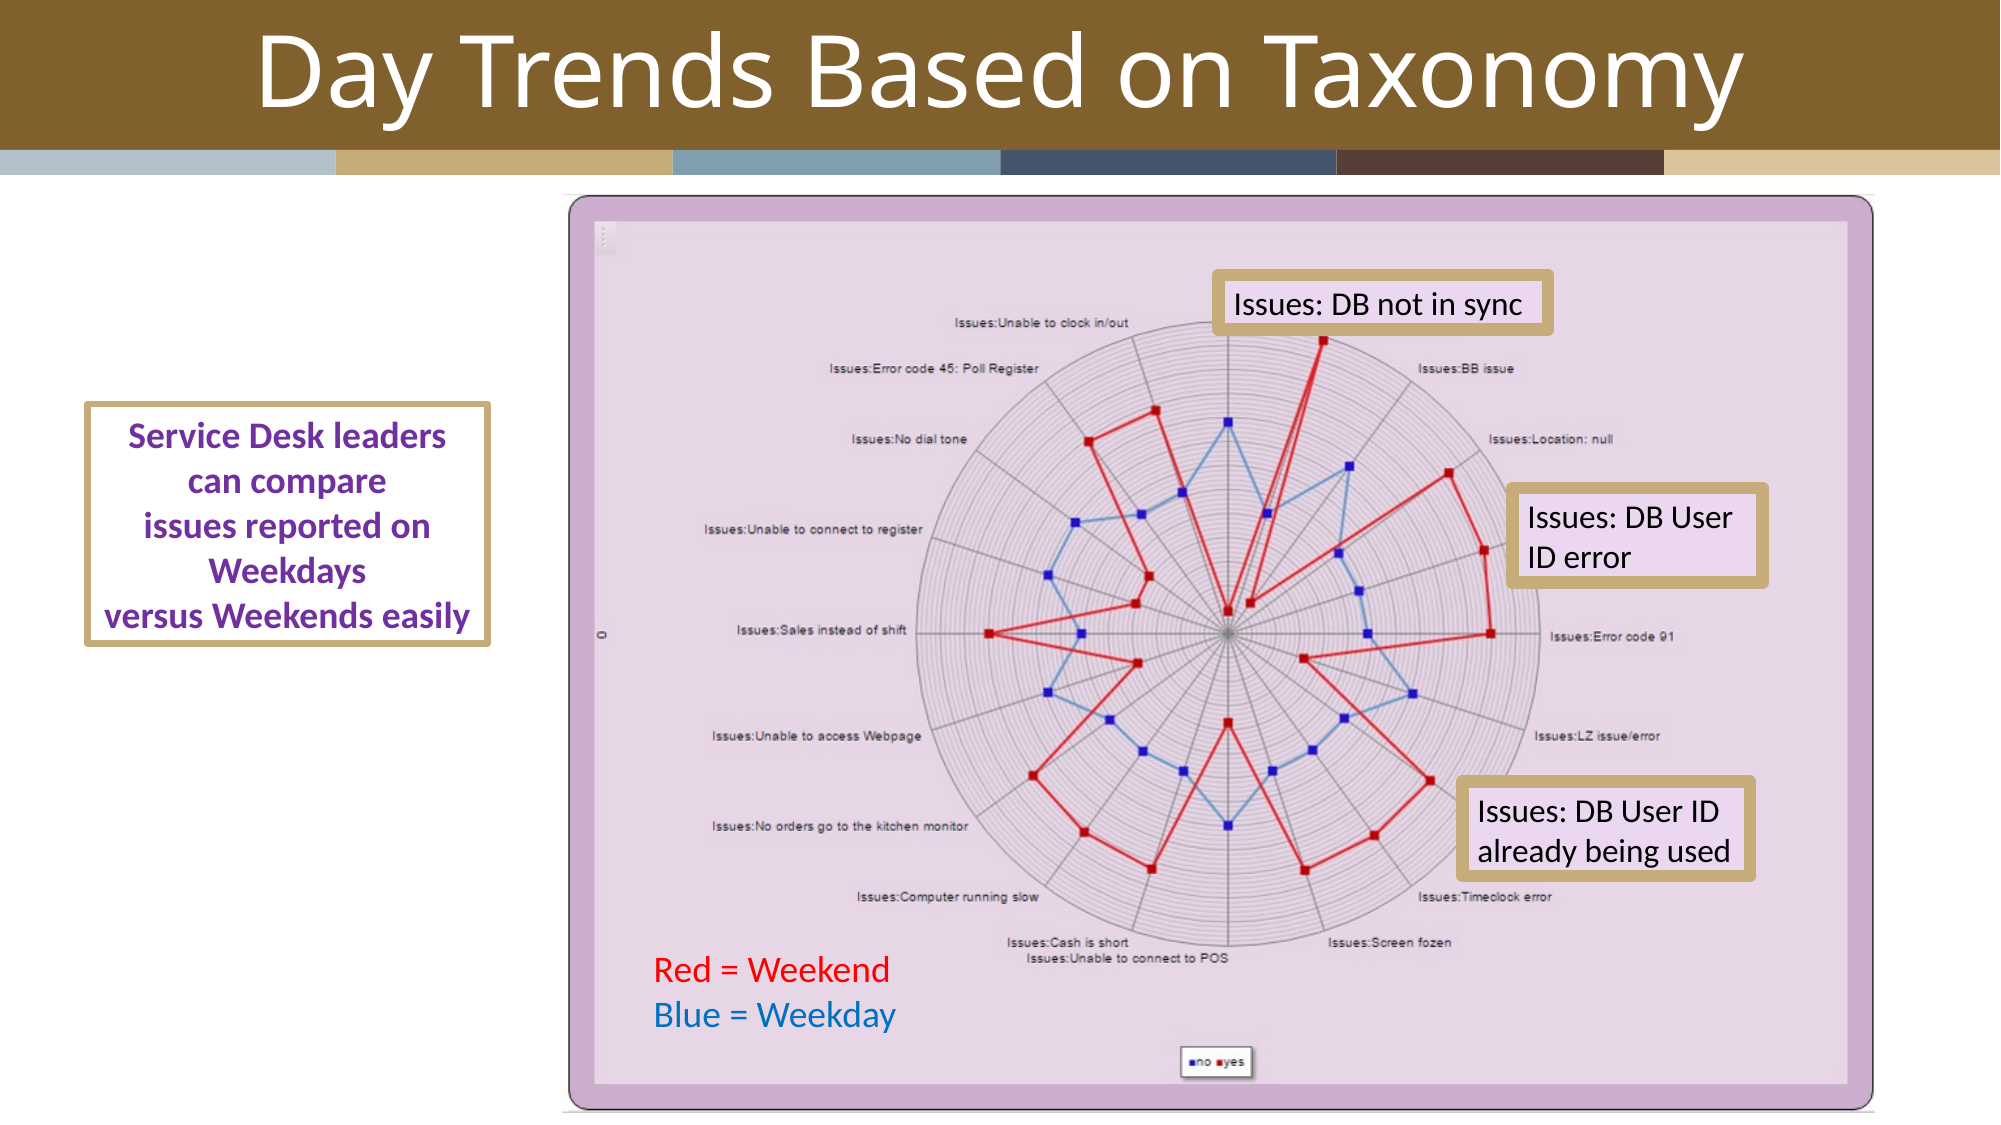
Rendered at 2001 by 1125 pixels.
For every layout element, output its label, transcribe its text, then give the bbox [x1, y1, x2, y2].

title Day Trends Based on Taxonomy [0, 0, 2000, 150]
text_box Service Desk leaders can compare issues reported on Weekdays versus Weekends easily [87, 403, 488, 644]
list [562, 194, 1875, 1113]
